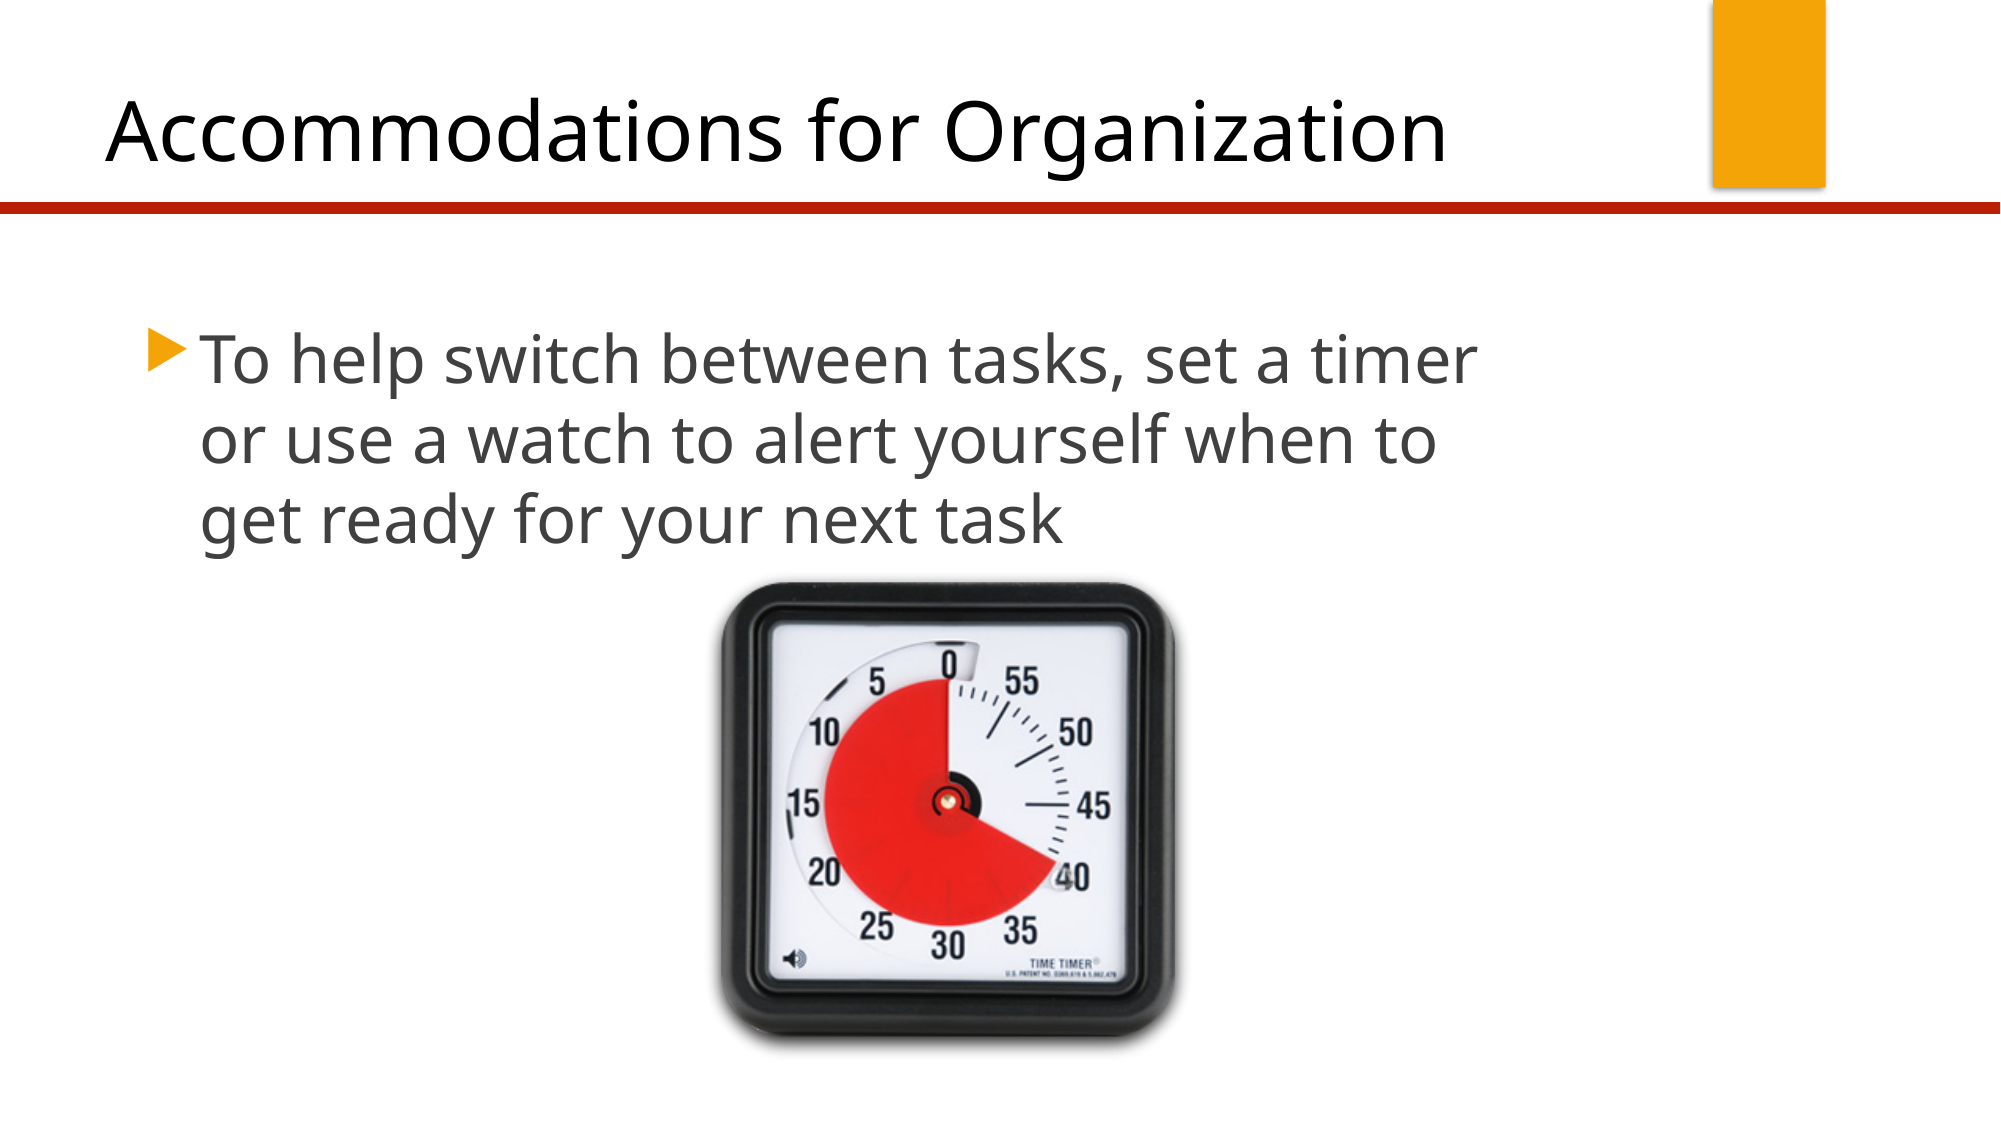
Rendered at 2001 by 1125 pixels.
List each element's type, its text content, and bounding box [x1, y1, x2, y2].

title Accommodations for Organization [90, 67, 1528, 188]
picture [700, 567, 1197, 1065]
list To help switch between tasks, set a timer or use a watch to alert yourself when to get ready for your next task [128, 309, 1566, 981]
